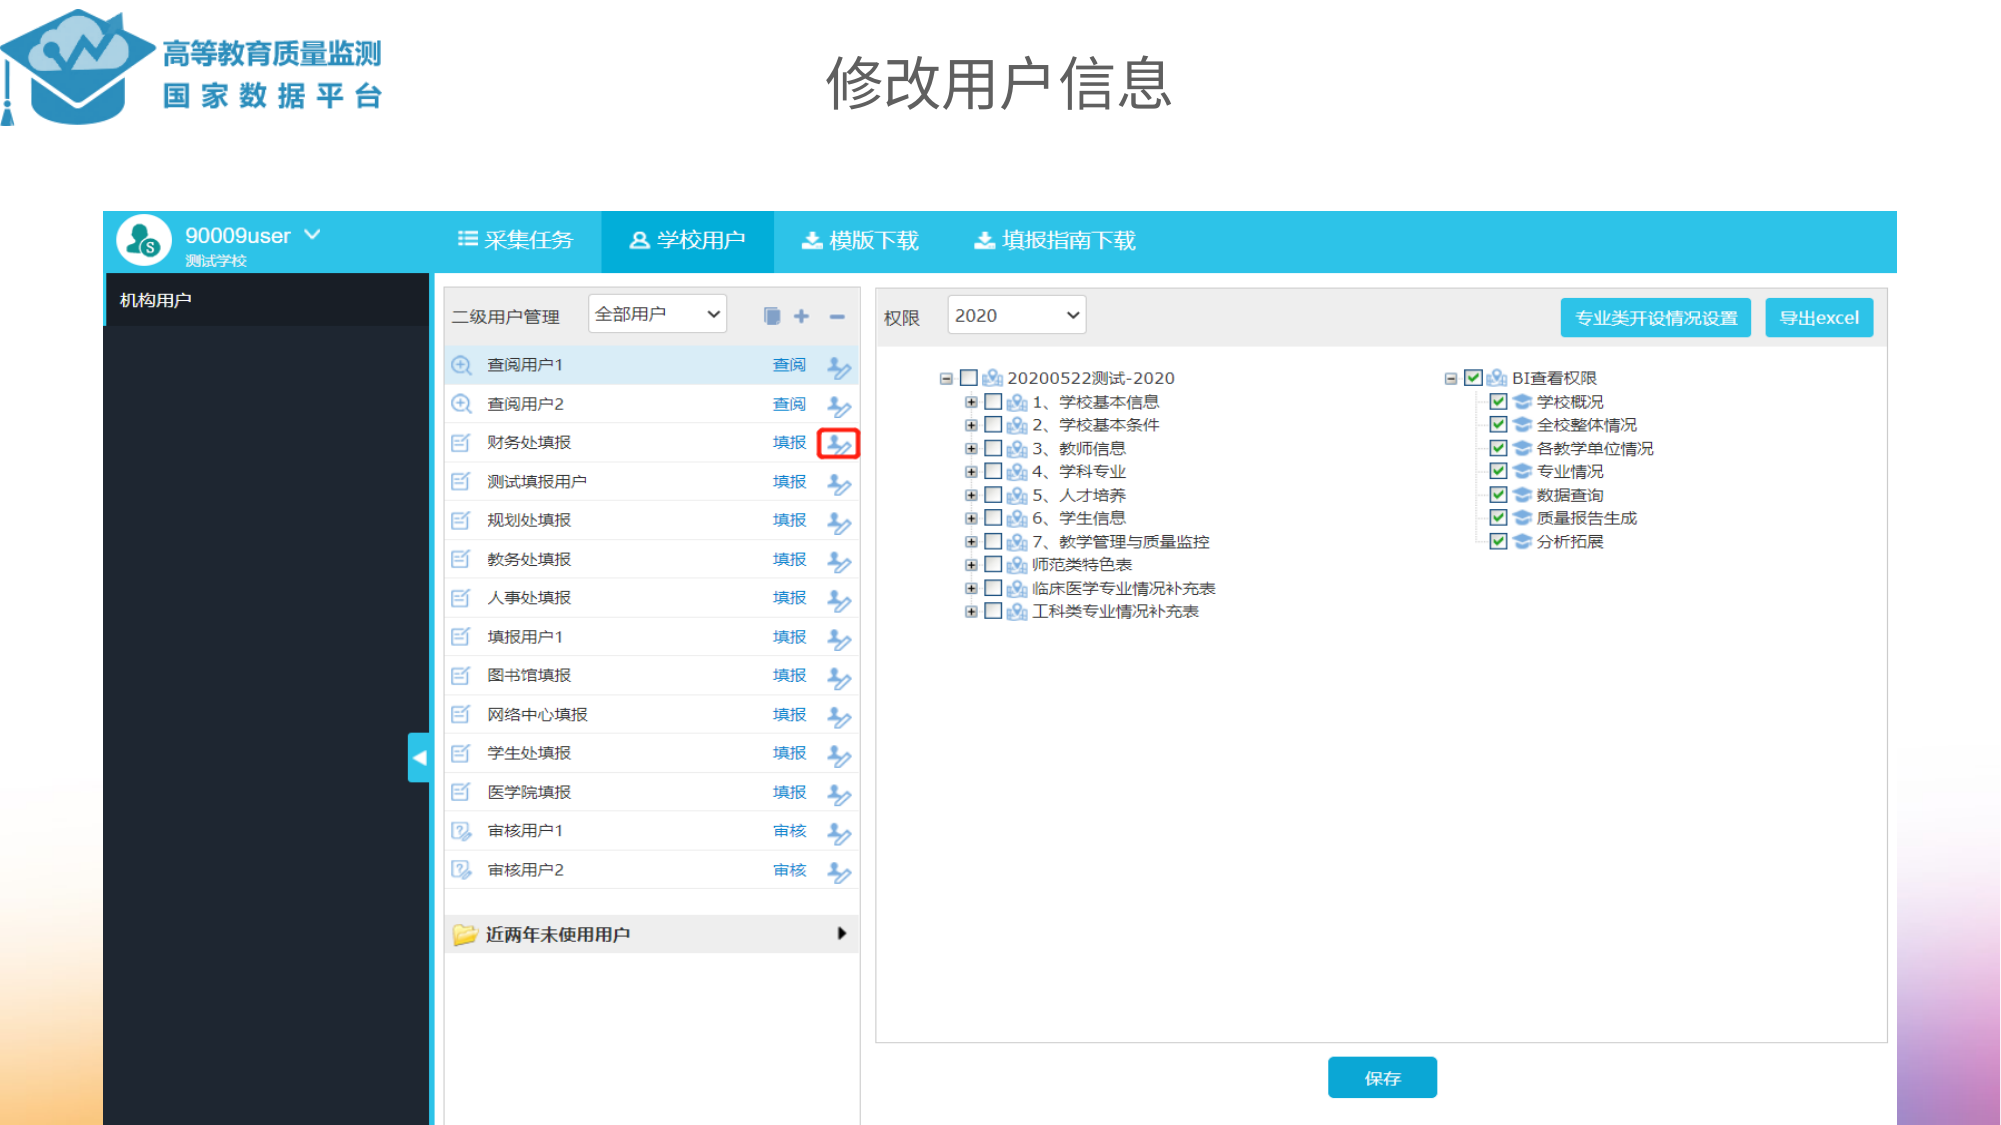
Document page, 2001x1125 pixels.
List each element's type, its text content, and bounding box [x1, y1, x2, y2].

picture [630, 232, 650, 249]
text_box 修改用户信息 [742, 40, 1258, 125]
picture [0, 211, 2001, 1125]
picture [680, 230, 686, 248]
picture [703, 232, 707, 249]
picture [691, 241, 698, 248]
picture [0, 9, 382, 126]
